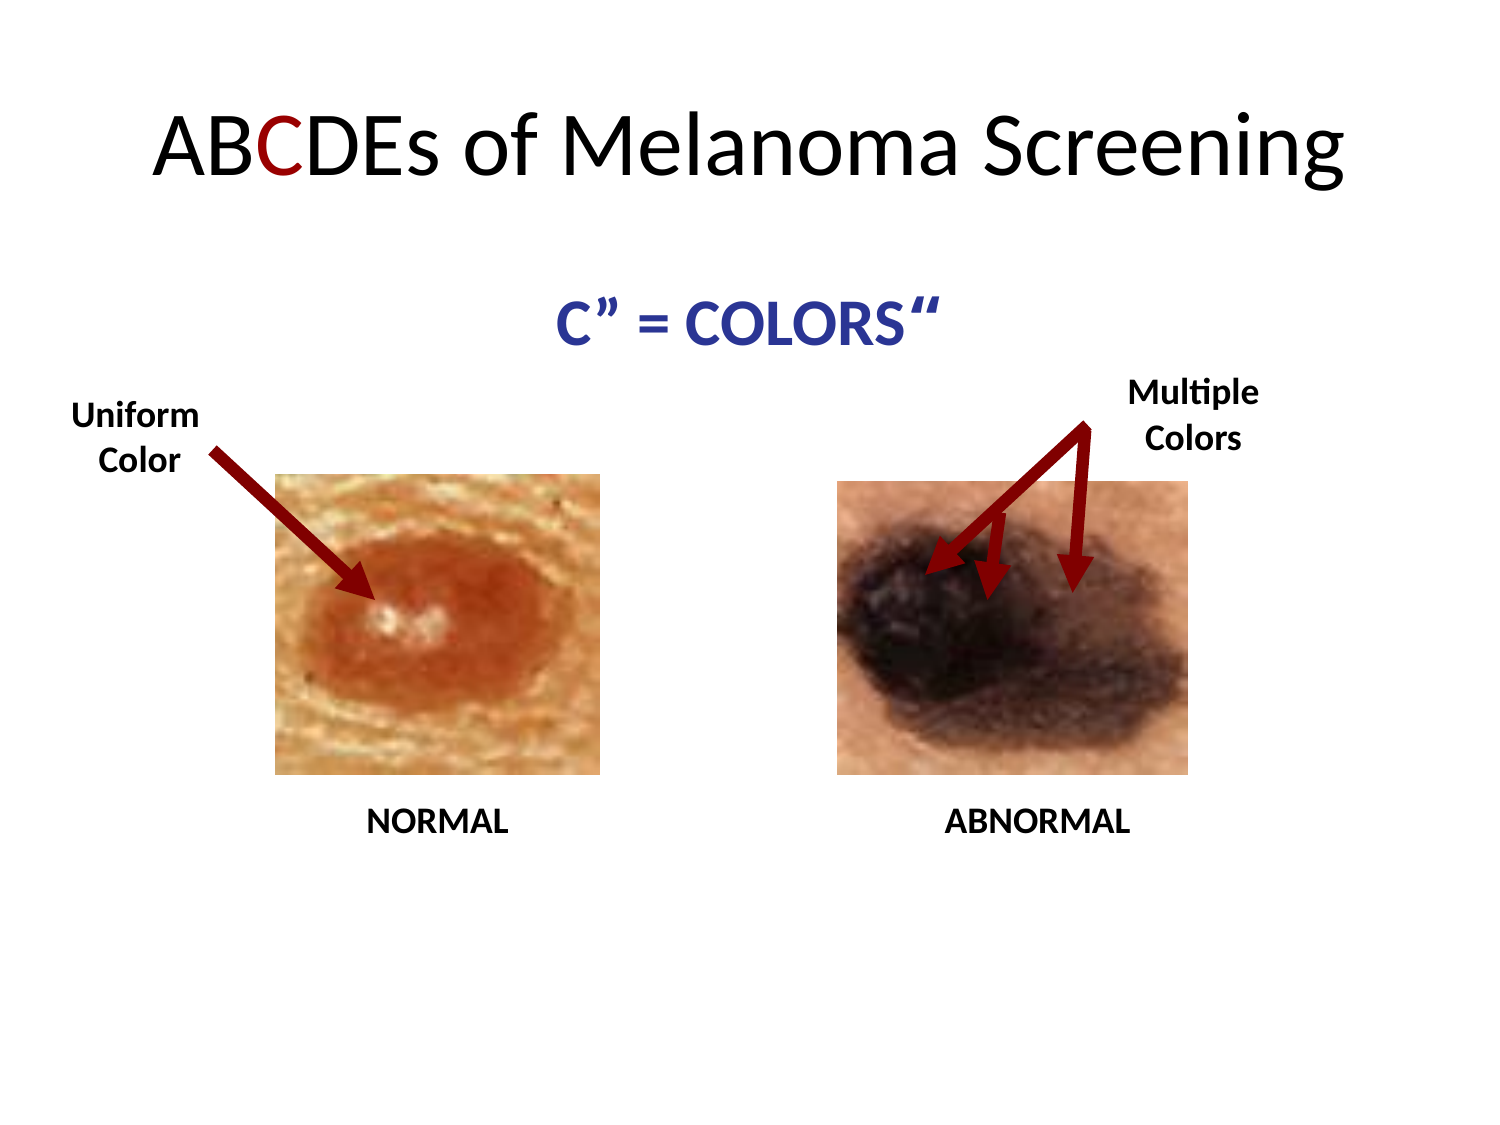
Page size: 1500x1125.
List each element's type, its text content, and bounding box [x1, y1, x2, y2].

text_box Uniform Color [33, 397, 157, 473]
text_box “C” = COLORS [237, 274, 1263, 363]
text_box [162, 374, 1313, 863]
title ABCDEs of Melanoma Screening [75, 45, 1425, 233]
